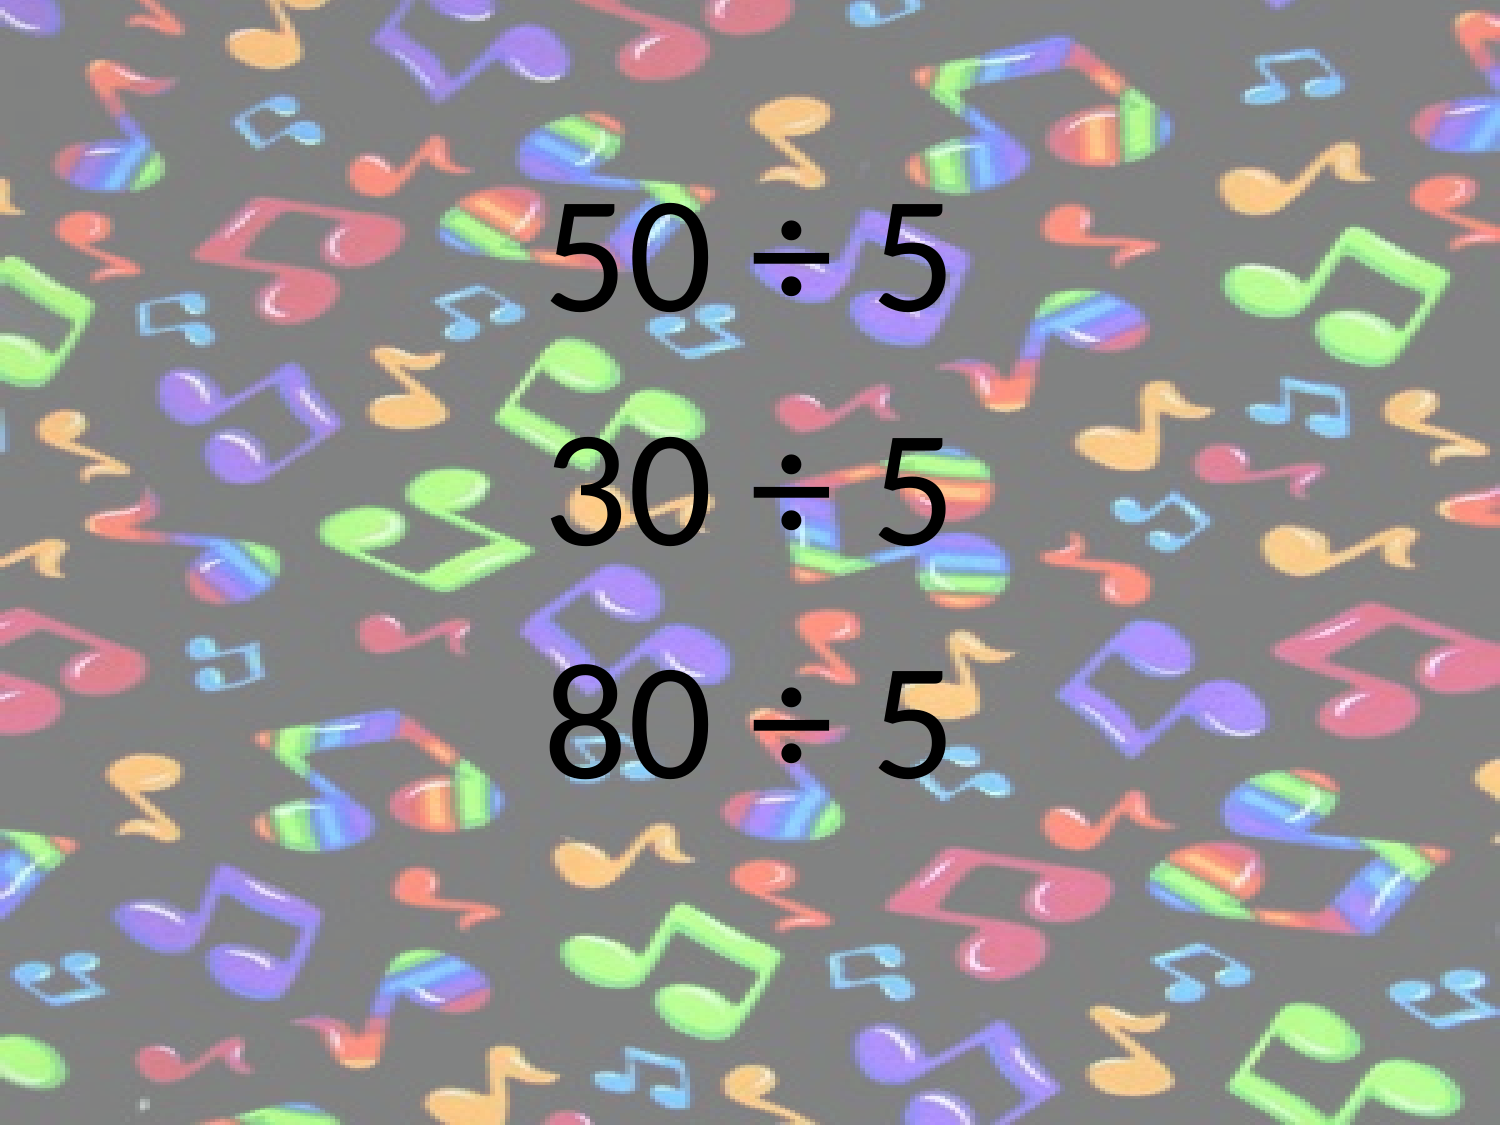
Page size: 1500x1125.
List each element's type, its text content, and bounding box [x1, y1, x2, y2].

list 50 ÷ 5 30 ÷ 5 80 ÷ 5 [75, 137, 1425, 1005]
